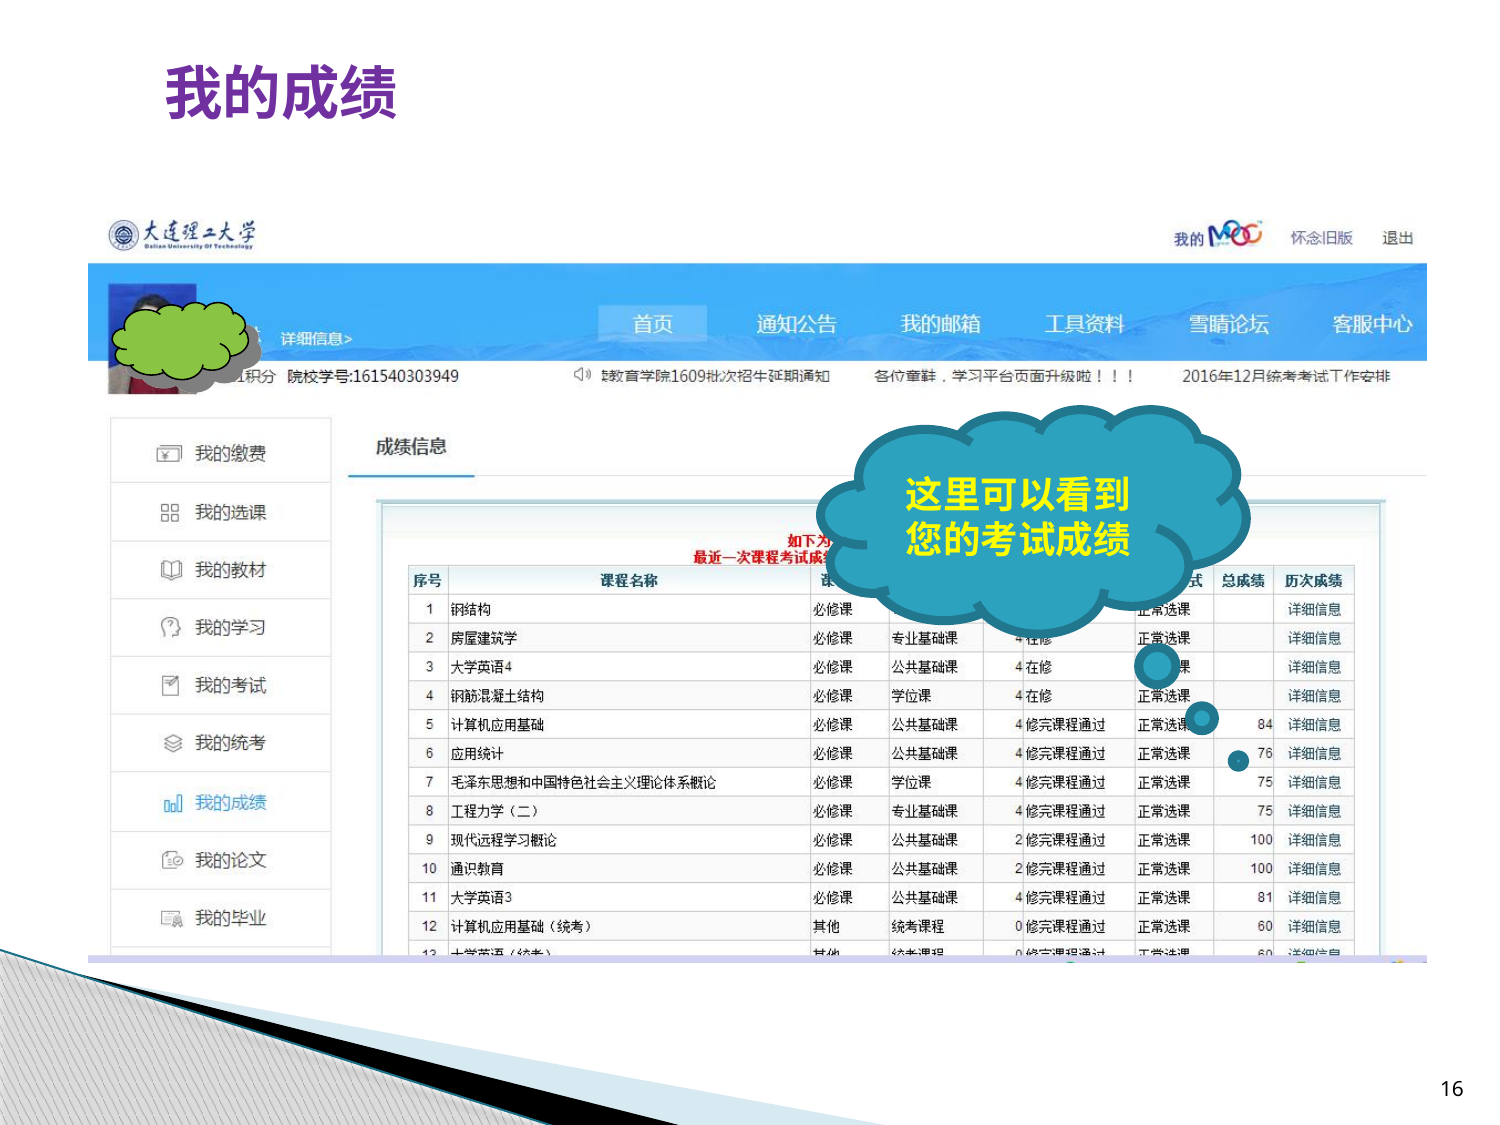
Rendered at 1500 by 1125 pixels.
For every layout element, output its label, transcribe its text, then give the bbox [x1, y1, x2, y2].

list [88, 219, 1427, 963]
title 我的成绩 [150, 45, 1425, 138]
slide_number 16 [1418, 1051, 1479, 1112]
